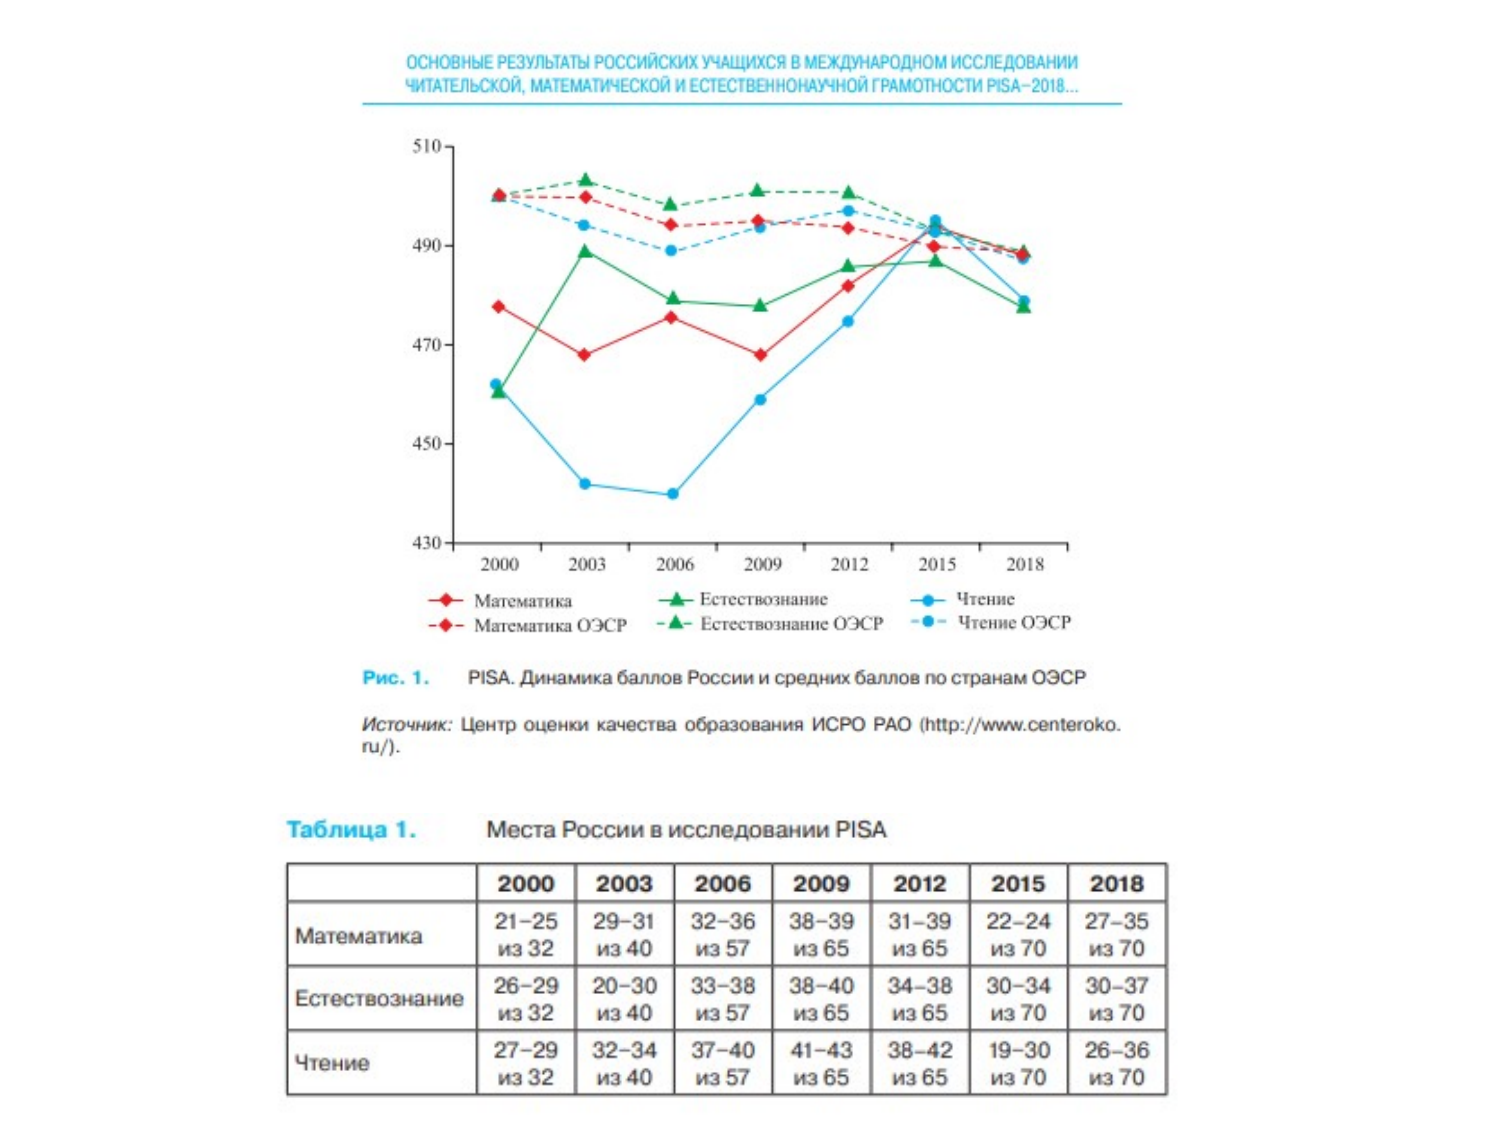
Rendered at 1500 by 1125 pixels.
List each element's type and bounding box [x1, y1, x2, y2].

list [274, 0, 1226, 778]
picture [212, 812, 1213, 1125]
